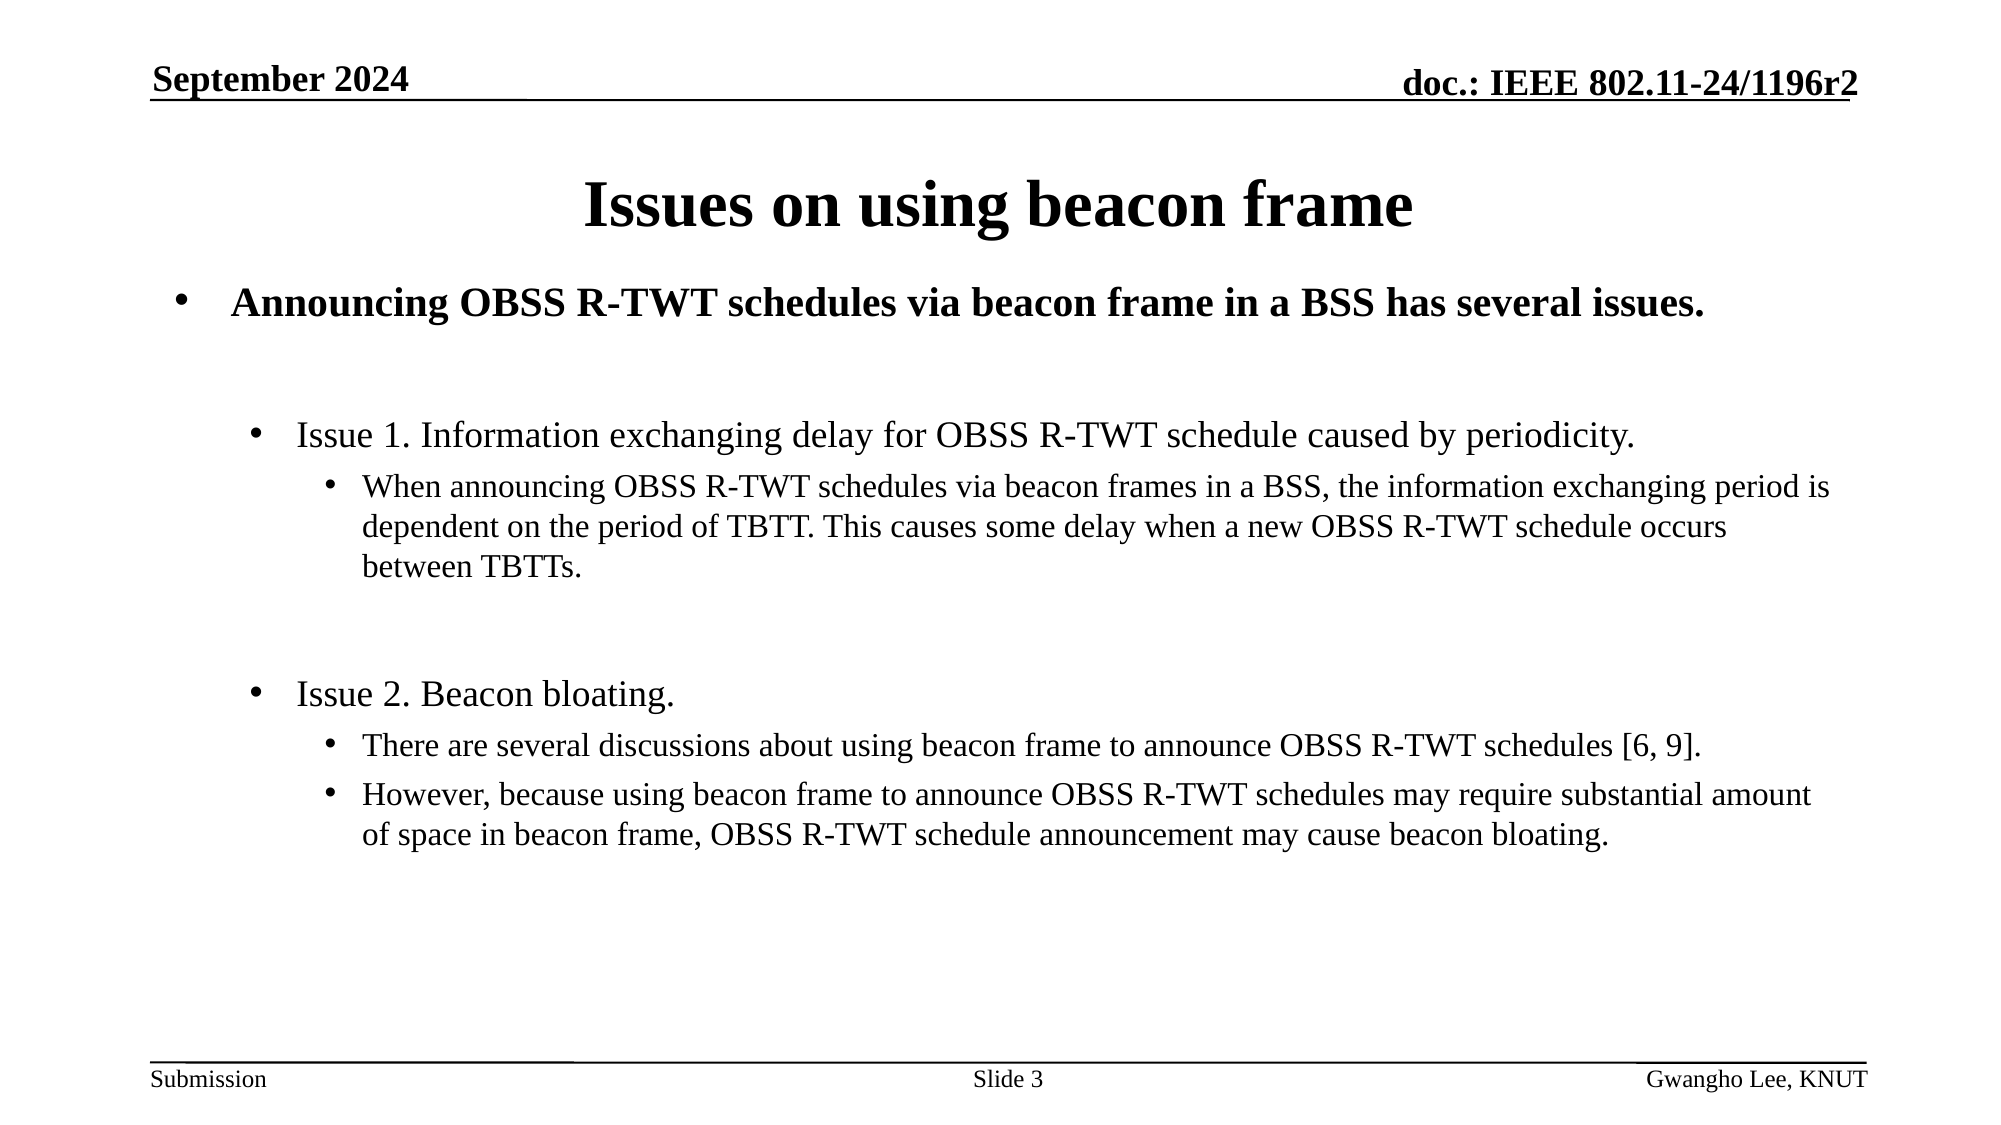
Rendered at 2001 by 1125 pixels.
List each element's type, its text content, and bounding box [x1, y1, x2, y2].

list Announcing OBSS R-TWT schedules via beacon frame in a BSS has several issues. Issue 1. Information exchanging delay for OBSS R-TWT schedule caused by periodicity. When announcing OBSS R-TWT schedules via beacon frames in a BSS, the information exchanging period is dependent on the period of TBTT. This causes some delay when a new OBSS R-TWT schedule occurs between TBTTs. Issue 2. Beacon bloating. There are several discussions about using beacon frame to announce OBSS R-TWT schedules [6, 9]. However, because using beacon frame to announce OBSS R-TWT schedules may require substantial amount of space in beacon frame, OBSS R-TWT schedule announcement may cause beacon bloating. [149, 266, 1850, 943]
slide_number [152, 54, 563, 100]
title Issues on using beacon frame [149, 112, 1850, 266]
slide_number Slide 3 [950, 1061, 1067, 1123]
footer Gwangho Lee, KNUT [1171, 1061, 1869, 1093]
